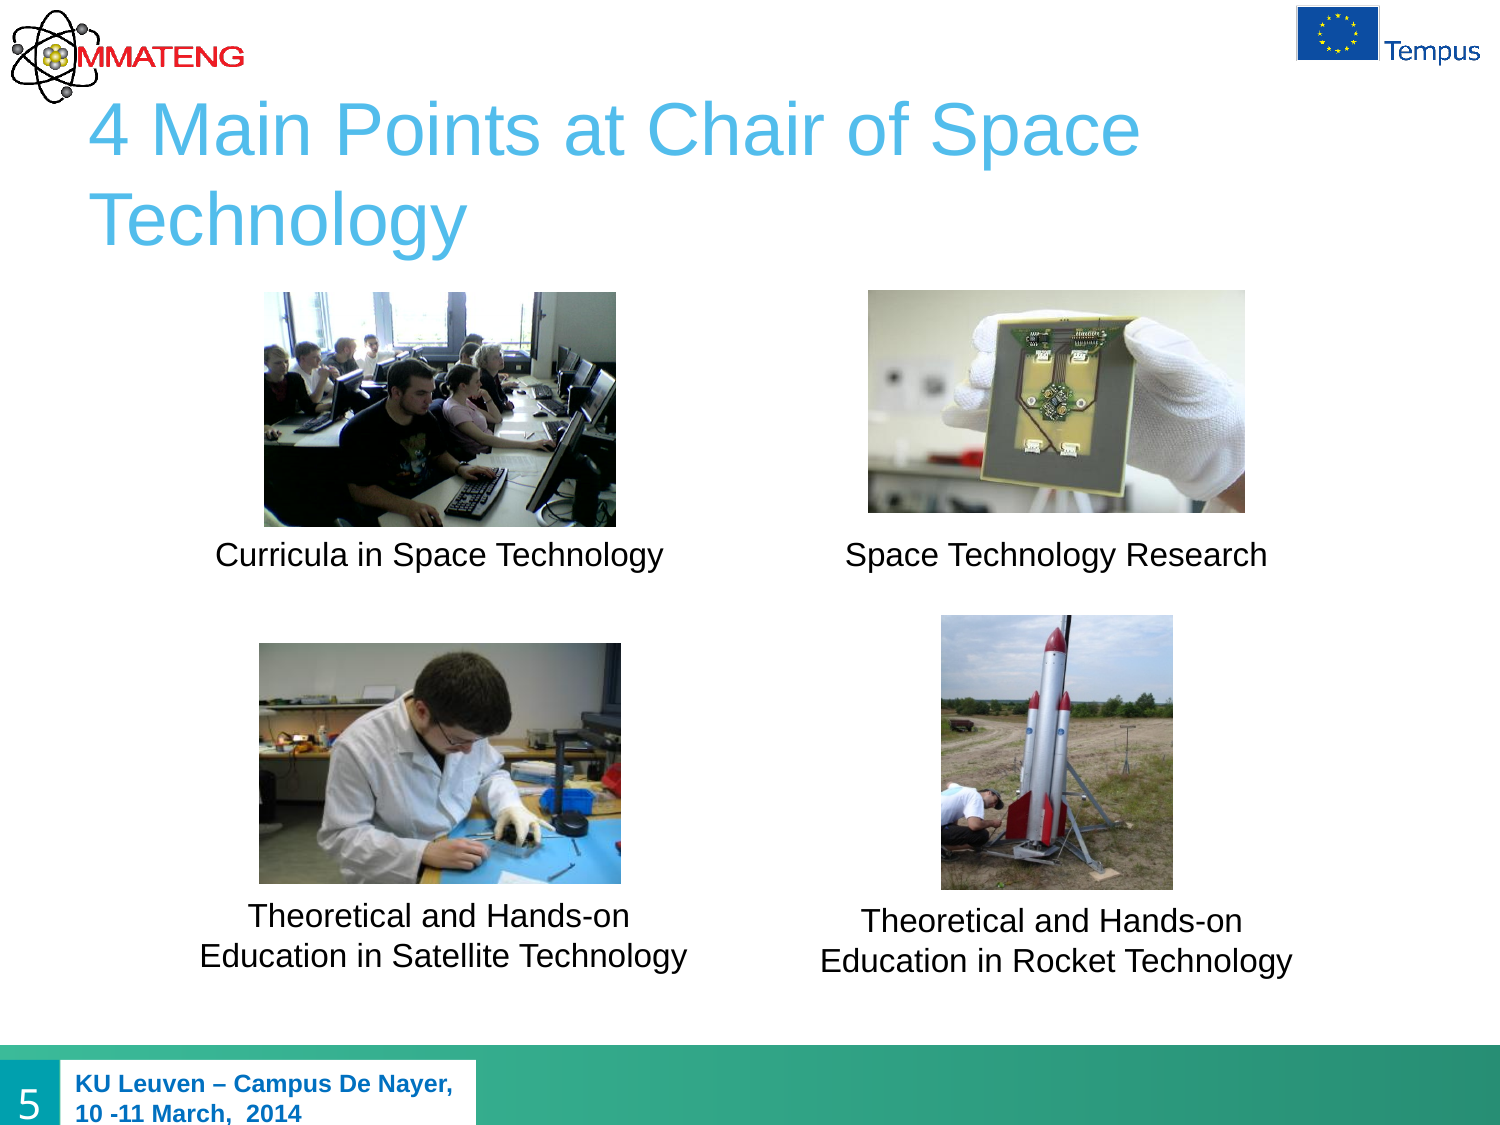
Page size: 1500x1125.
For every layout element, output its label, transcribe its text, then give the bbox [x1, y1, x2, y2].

title 4 Main Points at Chair of Space Technology [88, 113, 1456, 261]
picture [0, 0, 254, 114]
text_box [152, 289, 1311, 988]
picture [1290, 0, 1500, 79]
